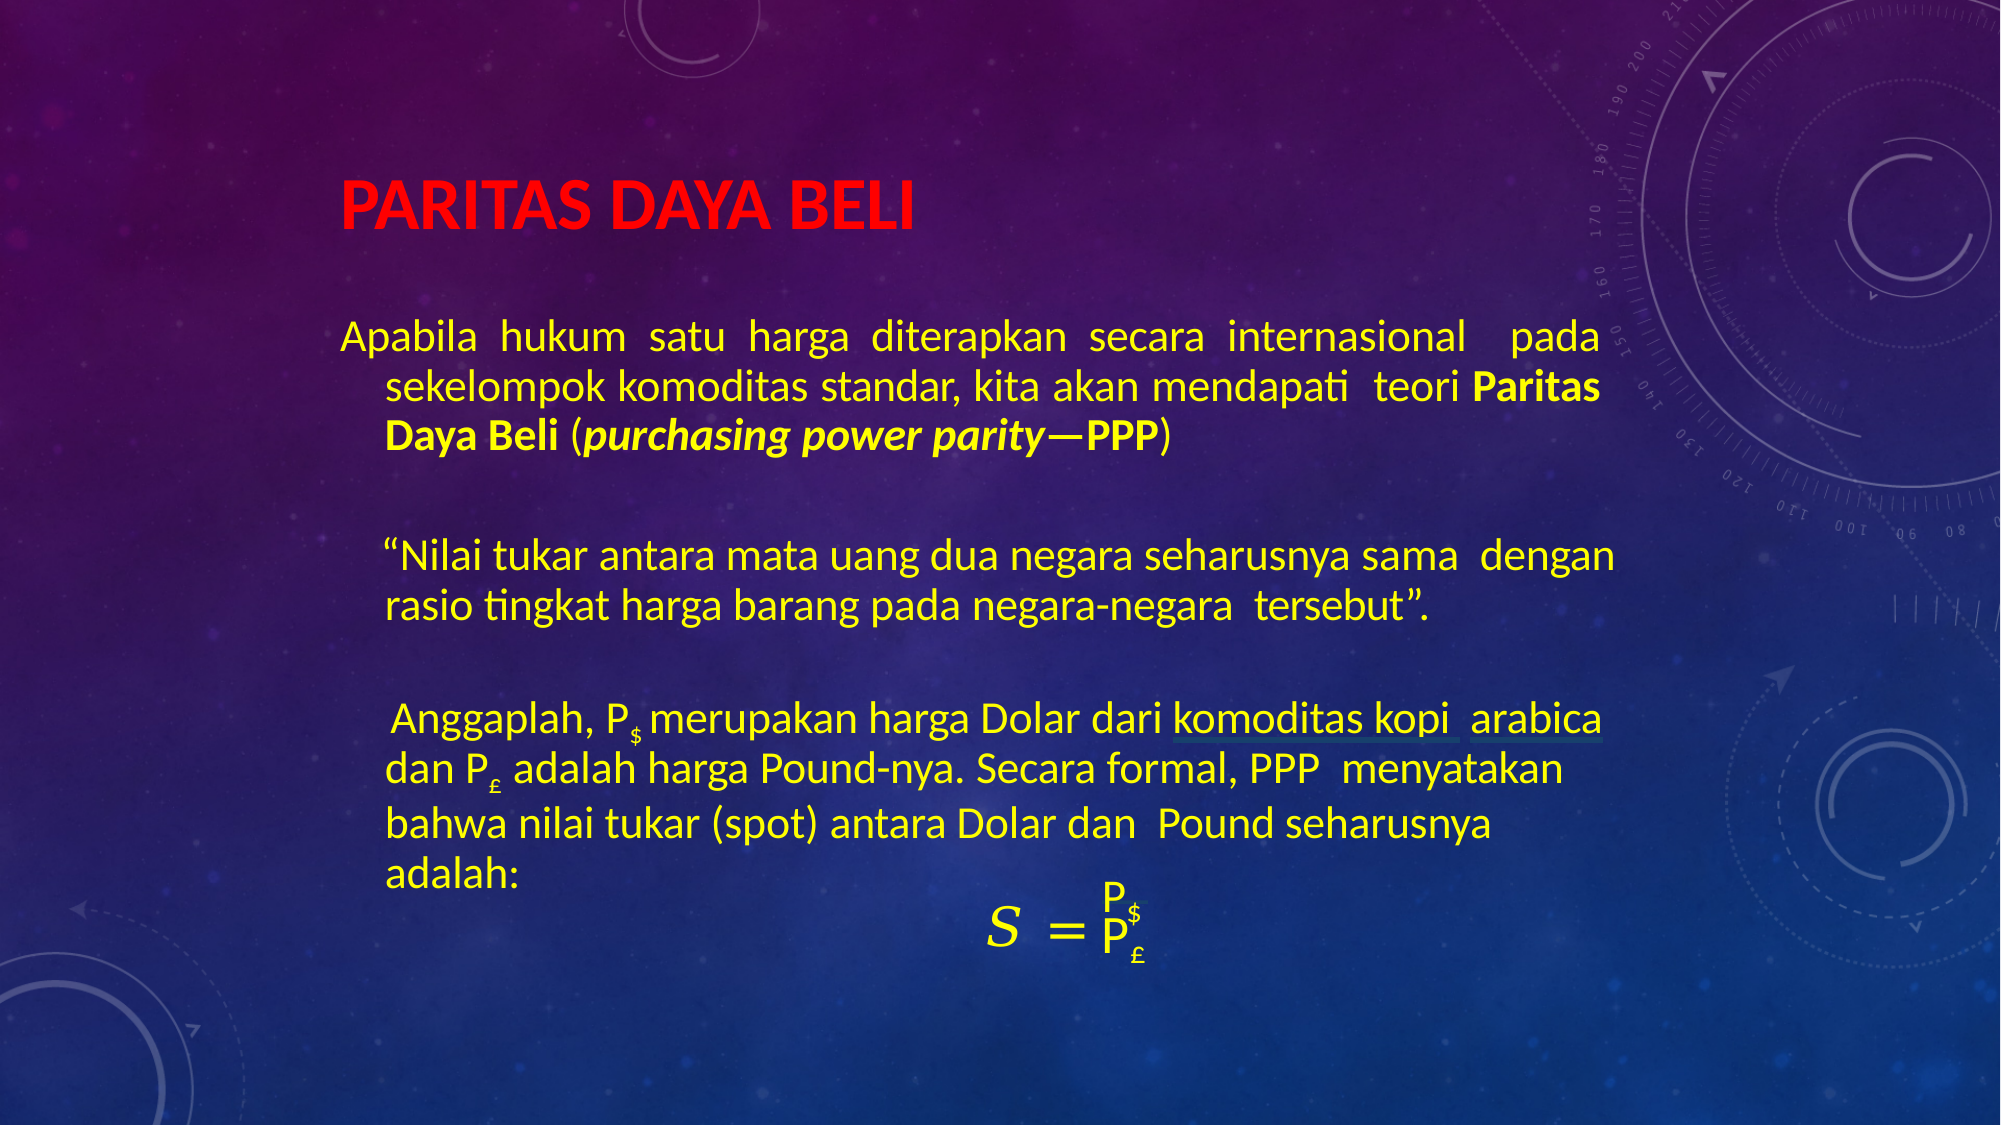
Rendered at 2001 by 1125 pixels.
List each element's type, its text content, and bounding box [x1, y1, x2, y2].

text_box PARITAS DAYA BELI Apabila hukum satu harga diterapkan secara internasional pada sekelompok komoditas standar, kita akan mendapati teori Paritas Daya Beli (purchasing power parity—PPP) “Nilai tukar antara mata uang dua negara seharusnya sama dengan rasio tingkat harga barang pada negara-negara tersebut”. Anggaplah, P$ merupakan harga Dolar dari komoditas kopi arabica dan P£ adalah harga Pound-nya. Secara formal, PPP menyatakan bahwa nilai tukar (spot) antara Dolar dan Pound seharusnya adalah: [331, 186, 1623, 898]
text_box P£ [1095, 898, 1155, 970]
picture [0, 0, 2001, 1125]
text_box 𝑆 = P$ [977, 898, 1095, 963]
